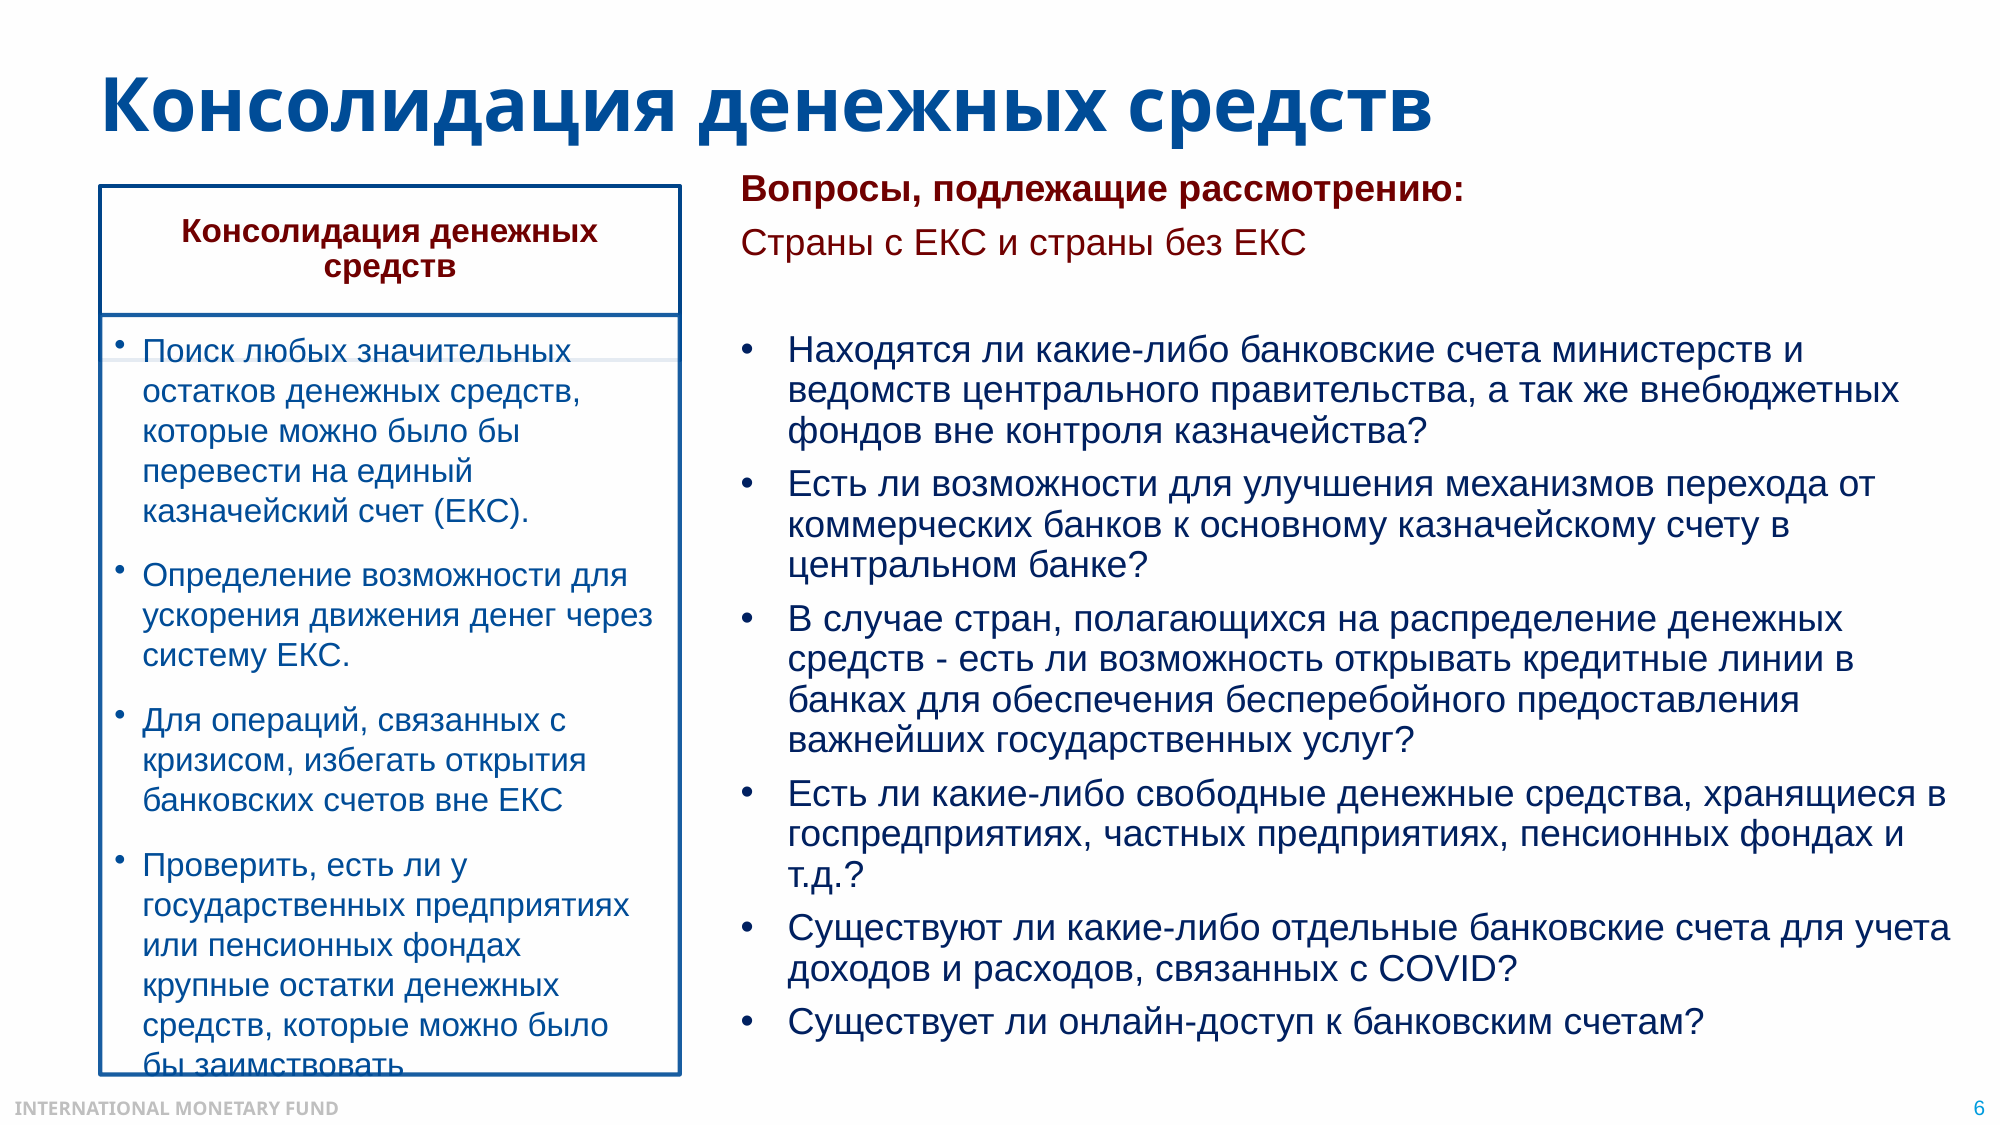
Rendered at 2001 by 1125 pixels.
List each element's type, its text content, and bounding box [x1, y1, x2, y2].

title Консолидация денежных средств [99, 15, 1900, 199]
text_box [99, 330, 681, 931]
text_box Вопросы, подлежащие рассмотрению: Страны с ЕКС и страны без ЕКС Находятся ли какие-либо банковские счета министерств и ведомств центрального правительства, а так же внебюджетных фондов вне контроля казначейства? Есть ли возможности для улучшения механизмов перехода от коммерческих банков к основному казначейскому счету в центральном банке? В случае стран, полагающихся на распределение денежных средств - есть ли возможность открывать кредитные линии в банках для обеспечения бесперебойного предоставления важнейших государственных услуг? Есть ли какие-либо свободные денежные средства, хранящиеся в госпредприятиях, частных предприятиях, пенсионных фондах и т.д.? Существуют ли какие-либо отдельные банковские счета для учета доходов и расходов, связанных с COVID? Существует ли онлайн-доступ к банковским счетам? [725, 161, 1980, 1051]
